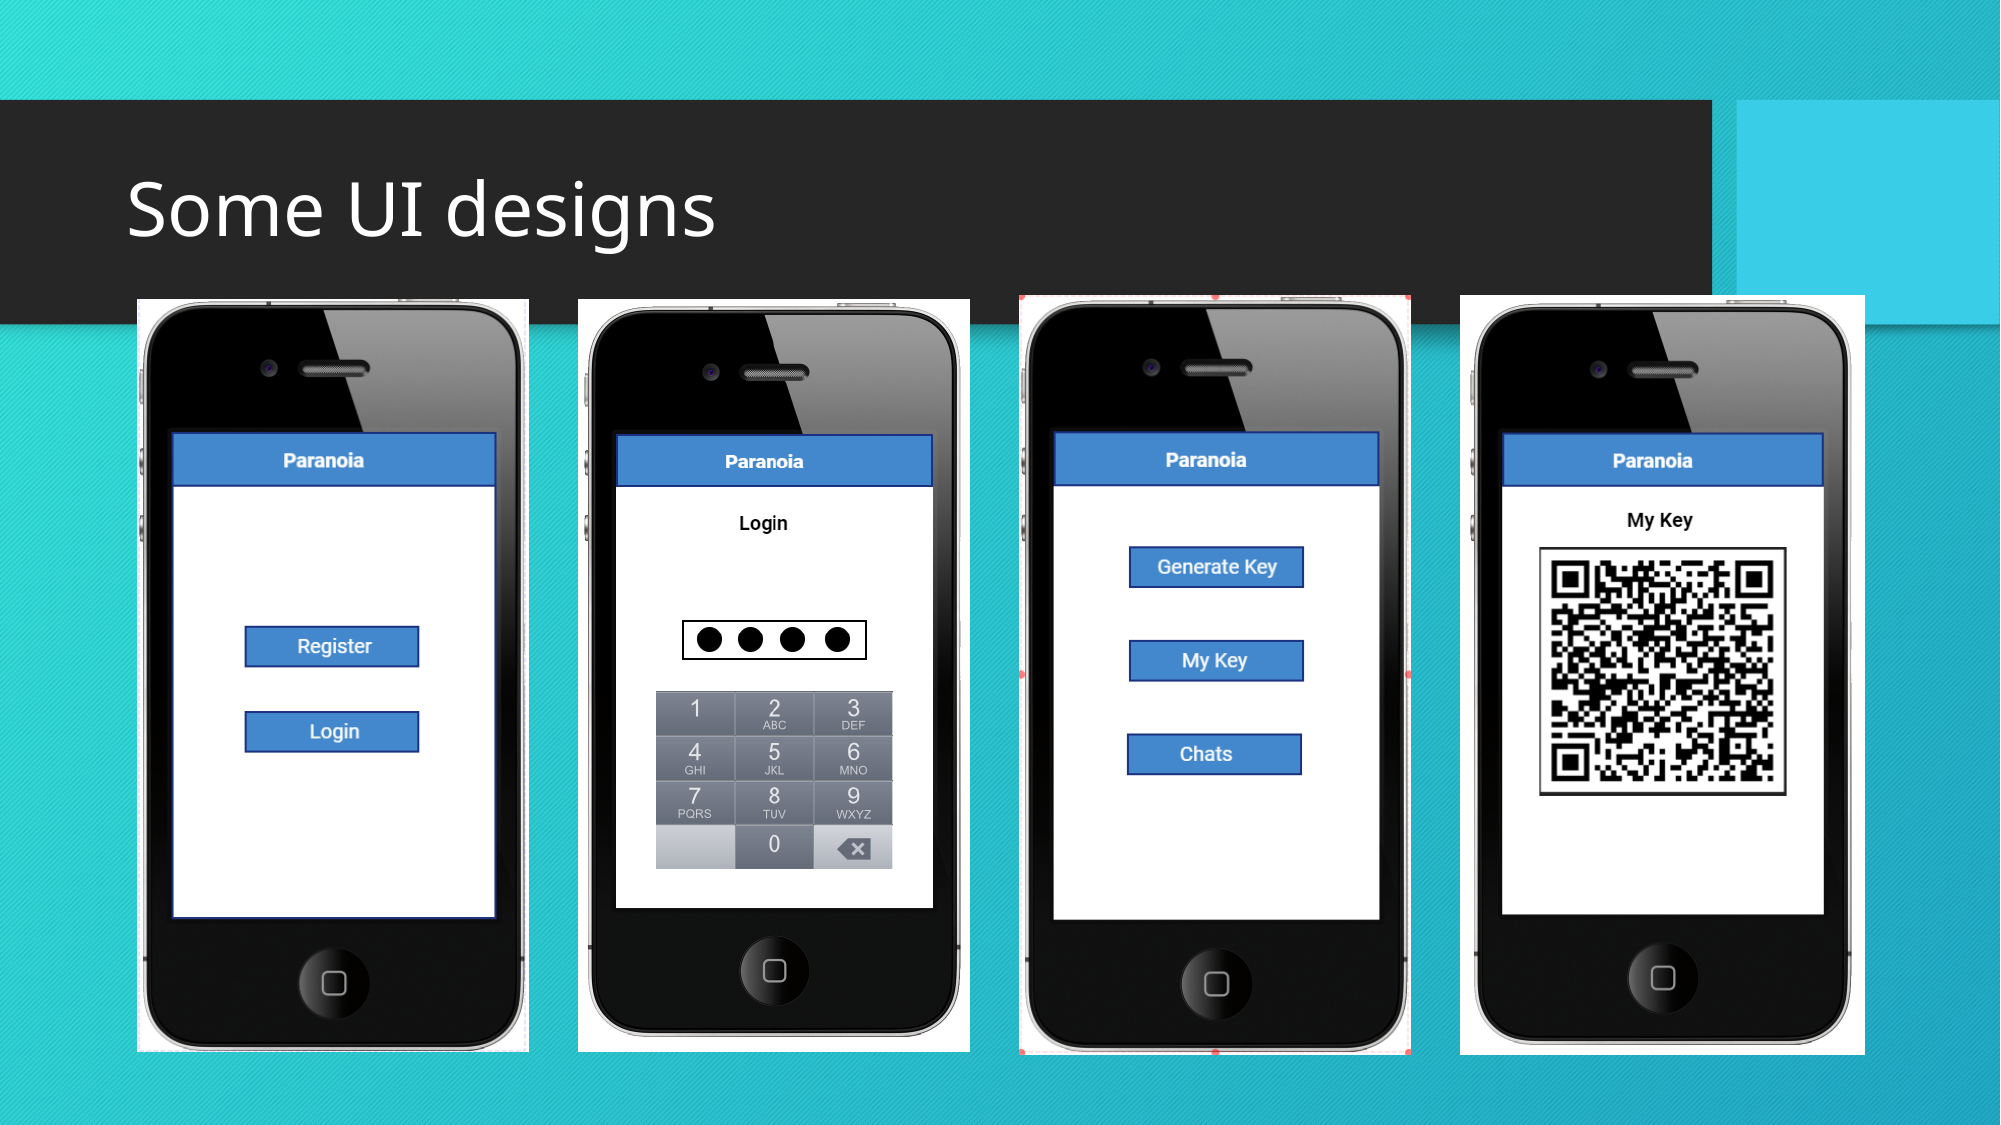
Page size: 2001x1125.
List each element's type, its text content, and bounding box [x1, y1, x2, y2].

picture [0, 295, 2000, 1056]
title Some UI designs [111, 123, 1689, 301]
